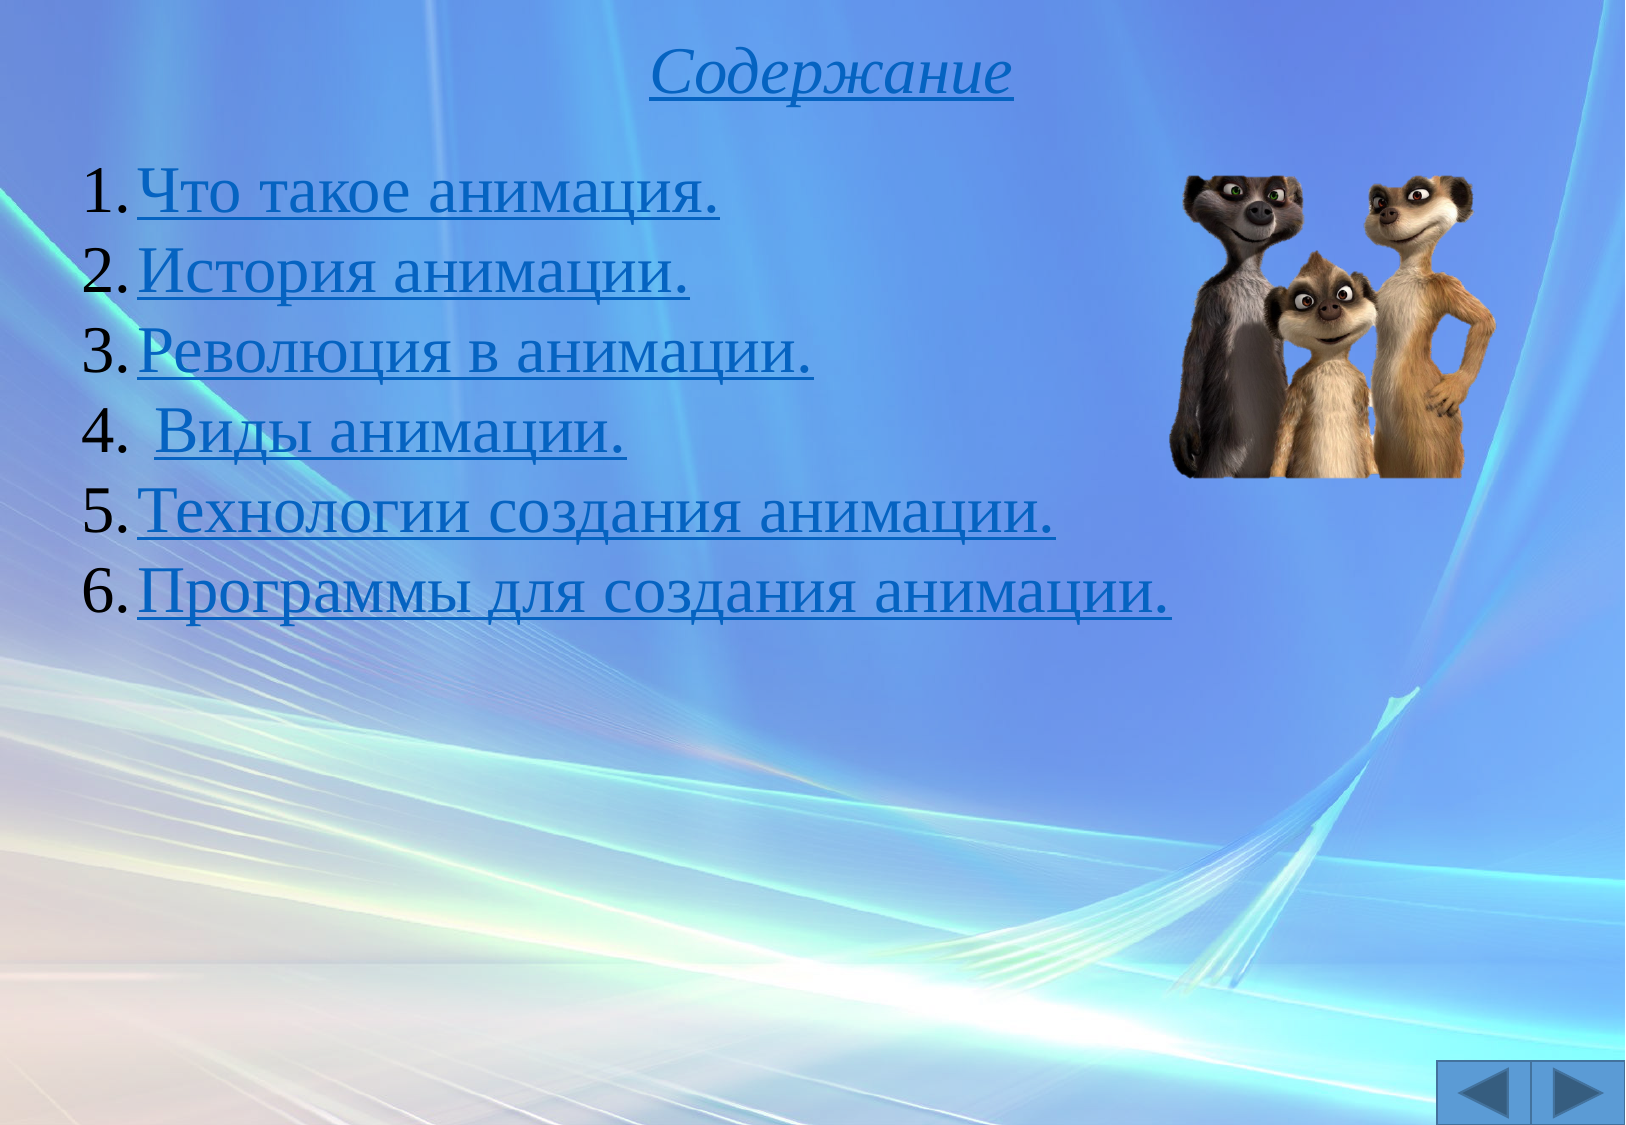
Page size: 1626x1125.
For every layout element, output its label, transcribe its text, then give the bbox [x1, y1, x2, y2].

text_box [1532, 1060, 1625, 1125]
text_box Содержание [634, 19, 1029, 115]
picture [1075, 138, 1578, 516]
text_box [1436, 1060, 1532, 1125]
text_box Что такое анимация. История анимации. Революция в анимации. Виды анимации. Технологии создания анимации. Программы для создания анимации. [66, 138, 1581, 679]
